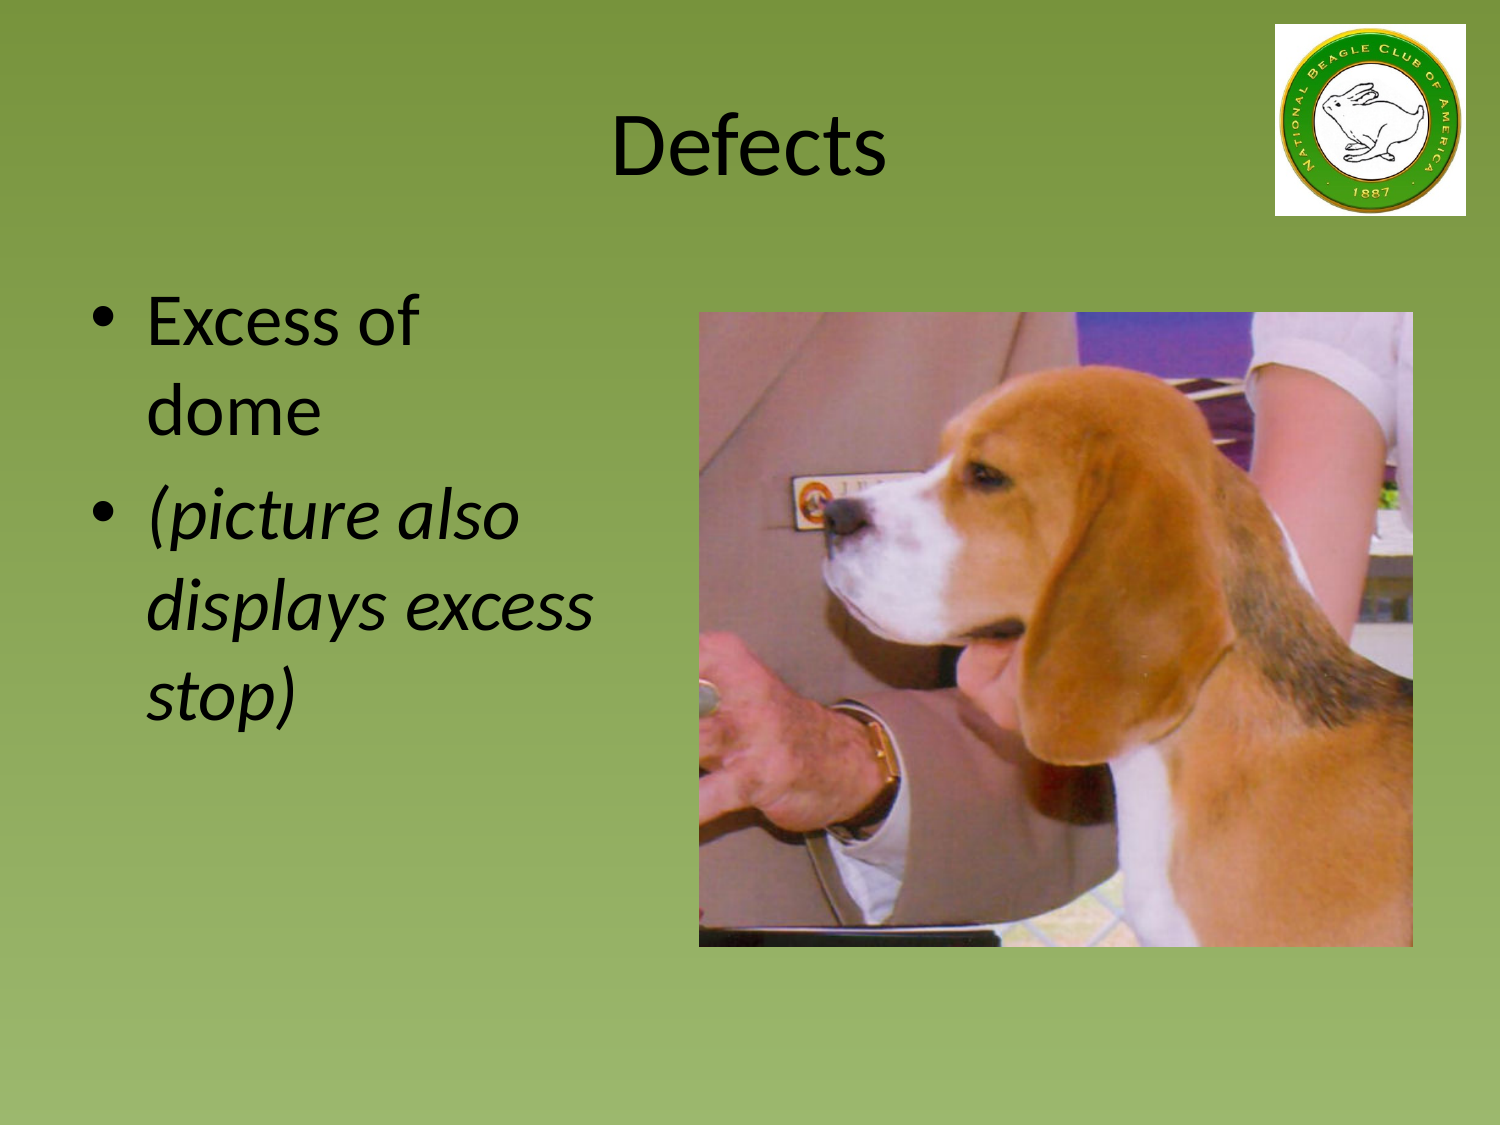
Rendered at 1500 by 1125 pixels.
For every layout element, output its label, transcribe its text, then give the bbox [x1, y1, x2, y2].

title Defects [75, 45, 1425, 233]
list Excess of dome (picture also displays excess stop) [75, 262, 625, 1025]
picture [1274, 24, 1466, 216]
picture [699, 312, 1414, 948]
